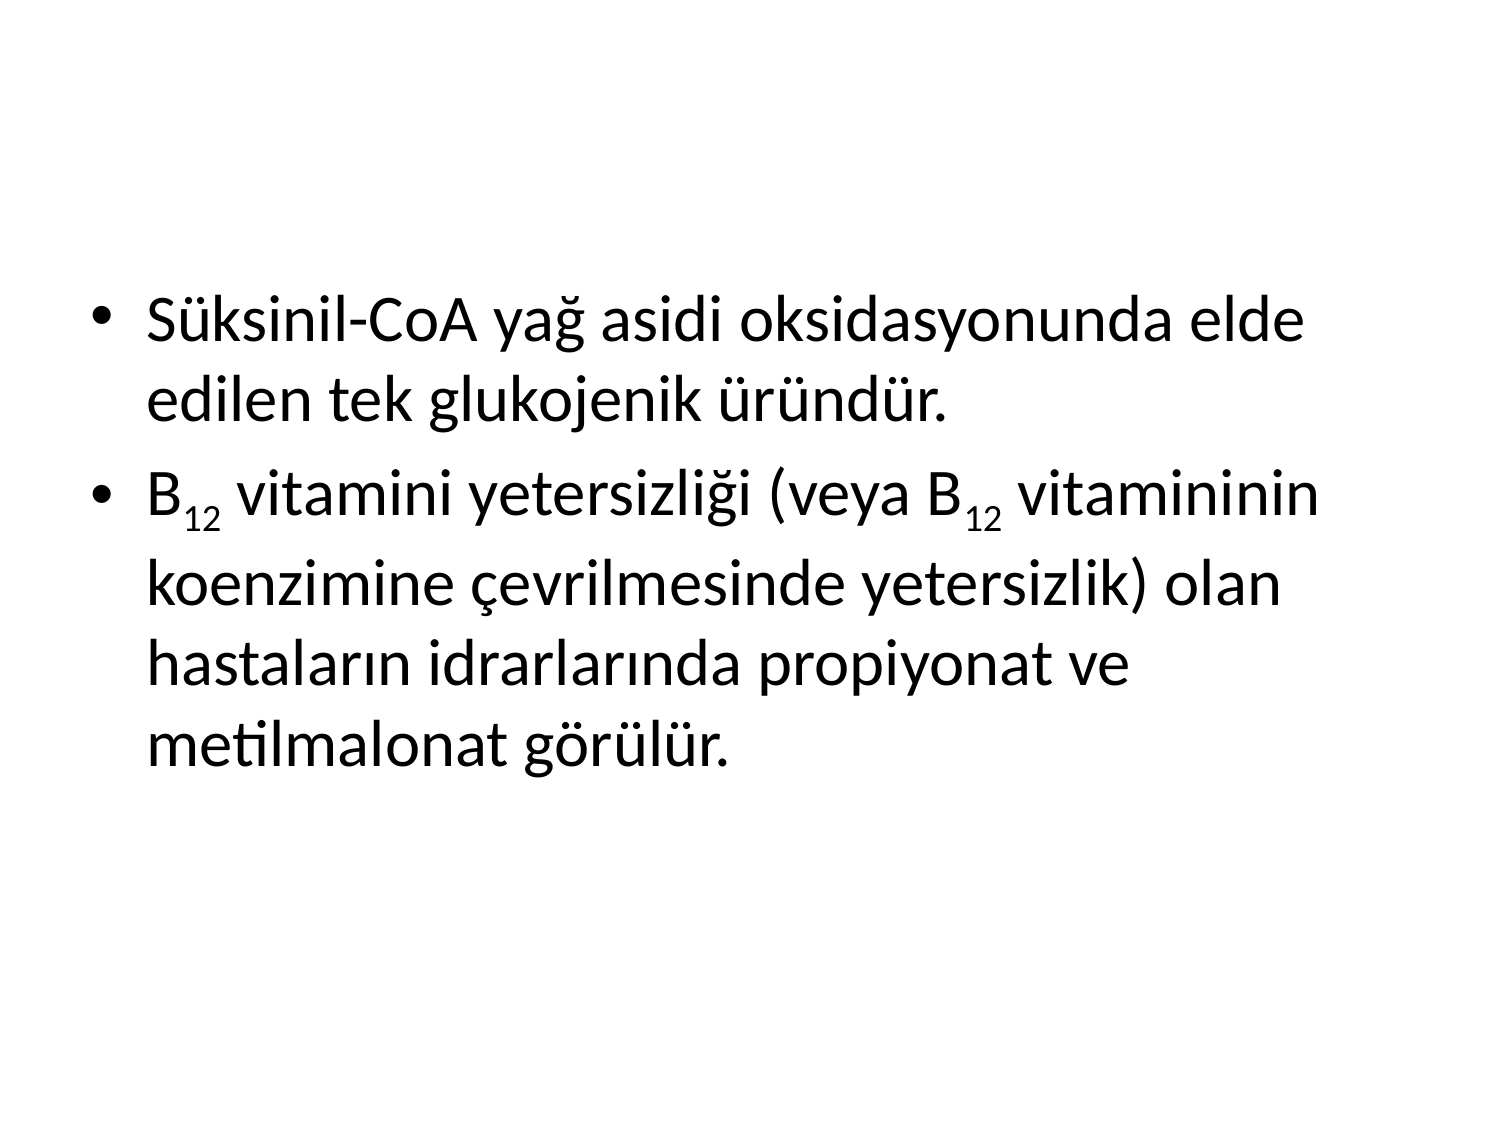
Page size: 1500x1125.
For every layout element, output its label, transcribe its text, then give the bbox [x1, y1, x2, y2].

list Süksinil-CoA yağ asidi oksidasyonunda elde edilen tek glukojenik üründür. B12 vitamini yetersizliği (veya B12 vitamininin koenzimine çevrilmesinde yetersizlik) olan hastaların idrarlarında propiyonat ve metilmalonat görülür. [75, 267, 1425, 1035]
